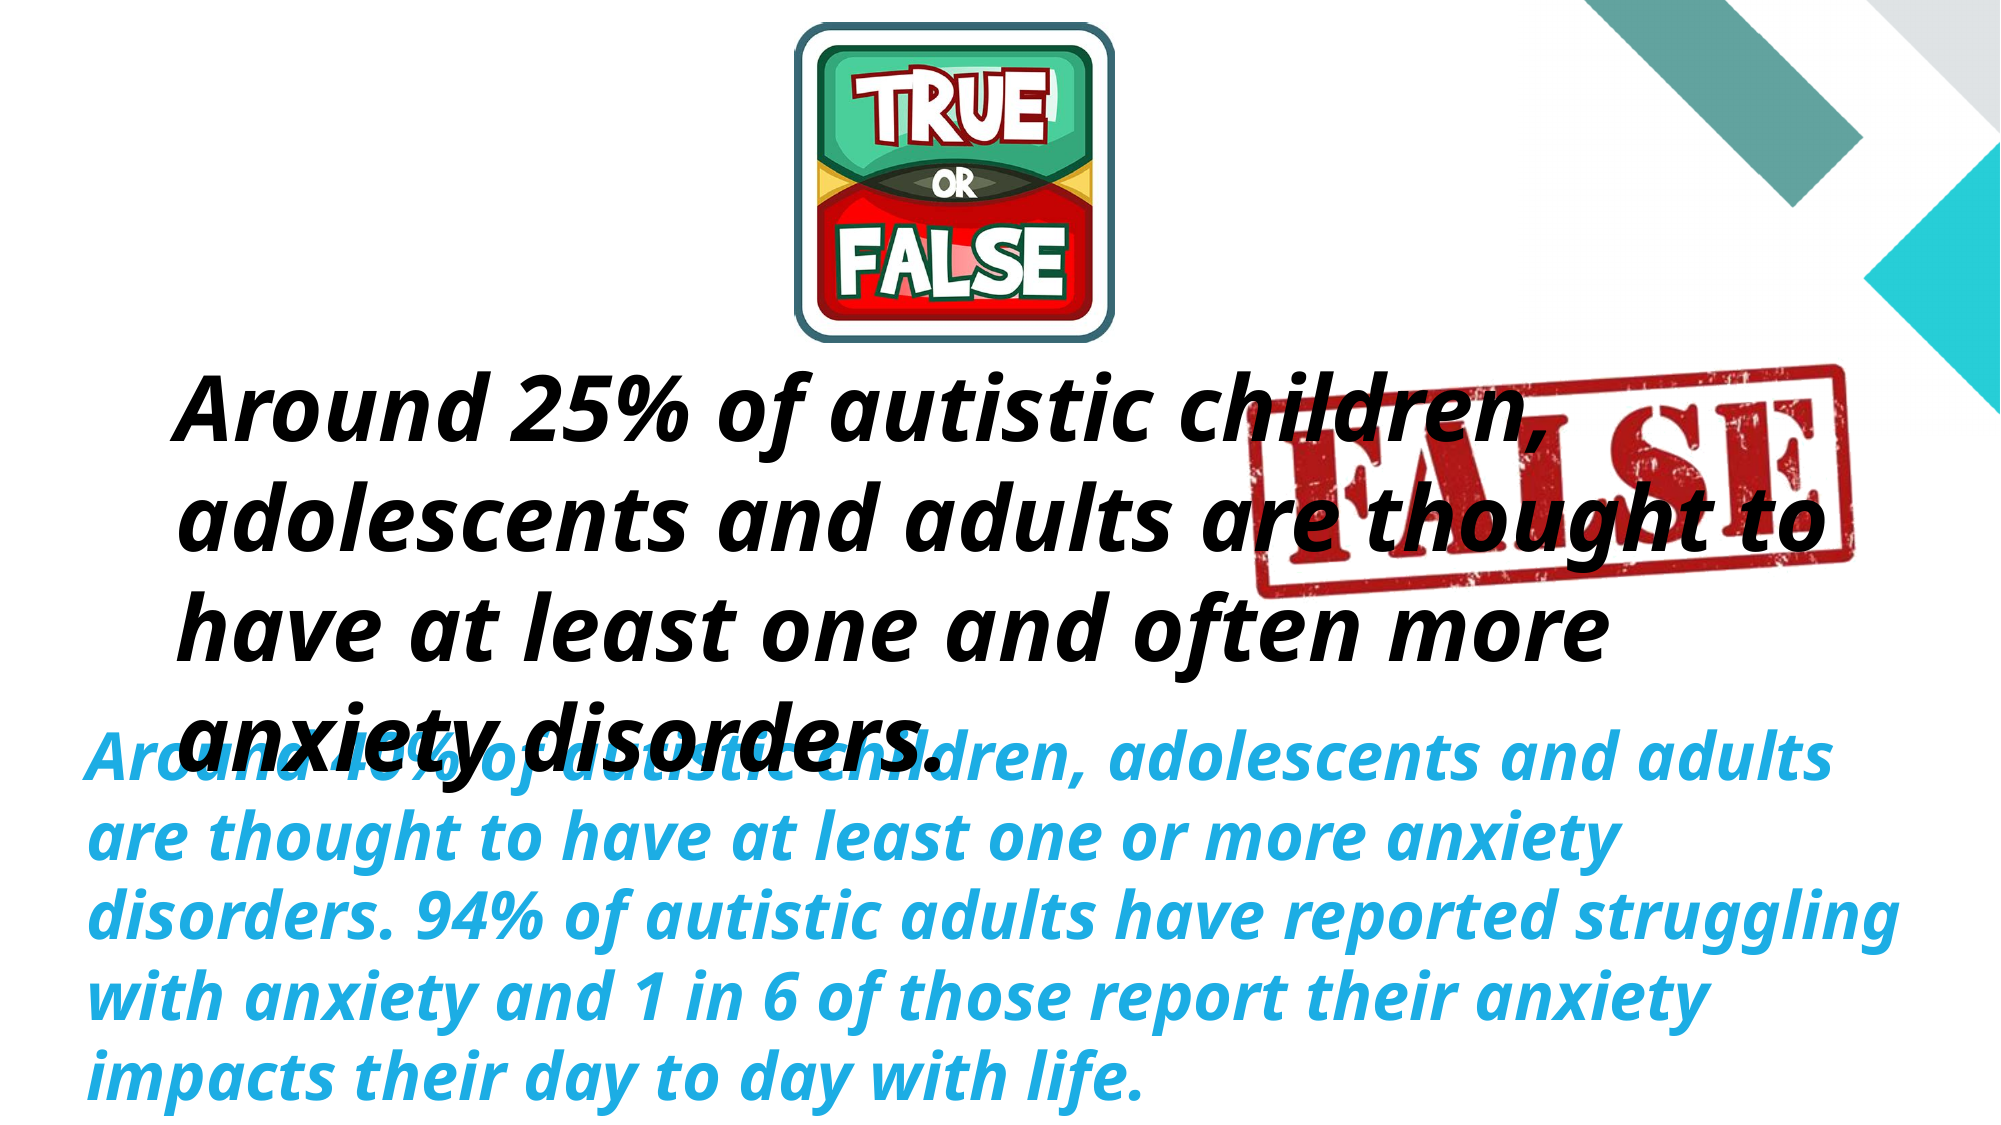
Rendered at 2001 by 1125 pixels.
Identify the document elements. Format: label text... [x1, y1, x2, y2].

text_box Around 40% of autistic children, adolescents and adults are thought to have at least one or more anxiety disorders. 94% of autistic adults have reported struggling with anxiety and 1 in 6 of those report their anxiety impacts their day to day with life. [71, 705, 1972, 1121]
picture [1232, 0, 2000, 609]
picture [794, 22, 1115, 343]
text_box Around 25% of autistic children, adolescents and adults are thought to have at least one and often more anxiety disorders. [160, 342, 1944, 798]
